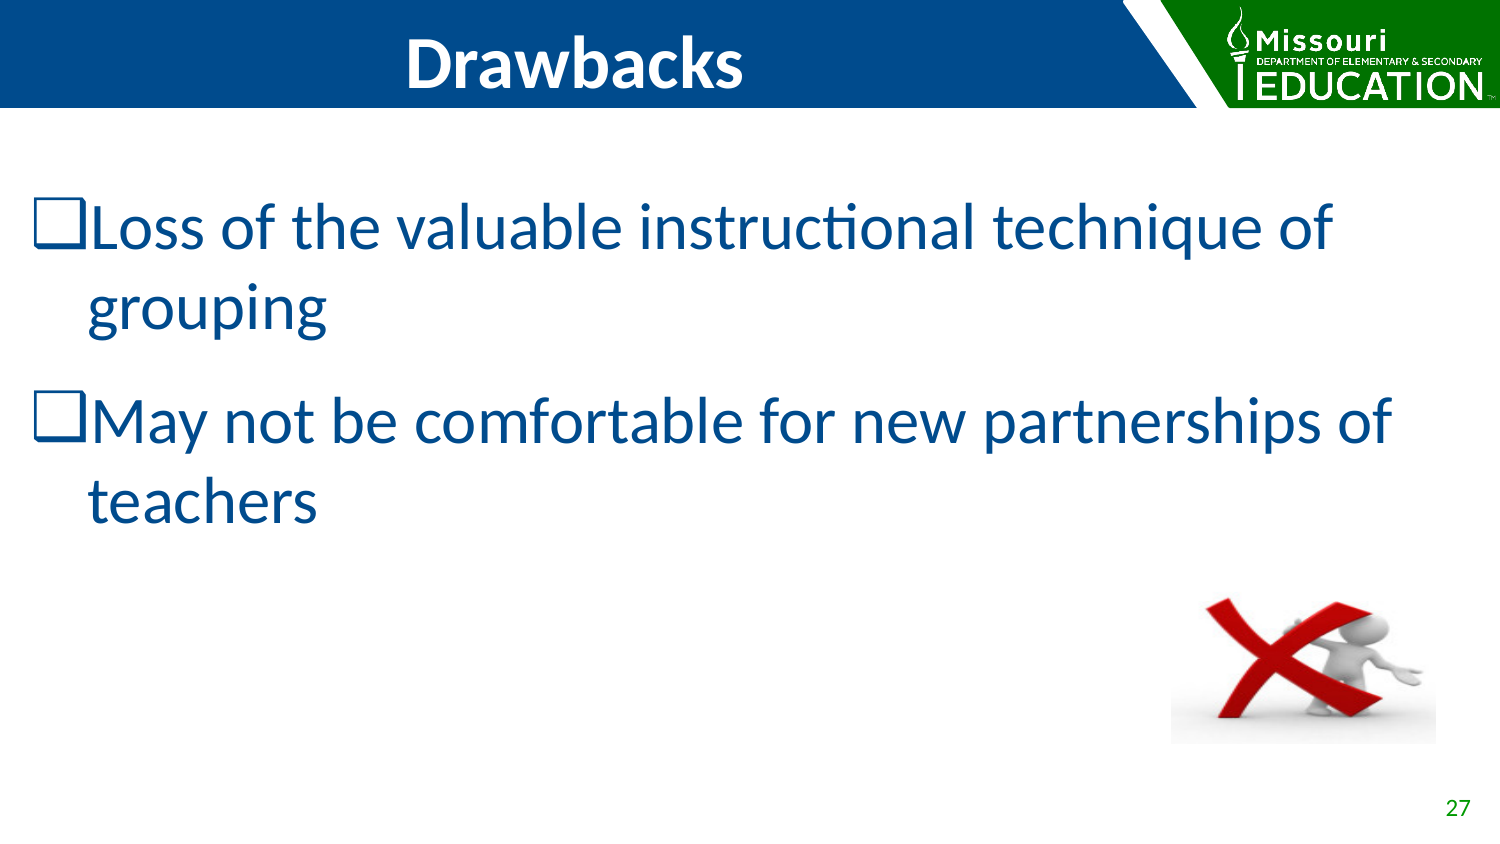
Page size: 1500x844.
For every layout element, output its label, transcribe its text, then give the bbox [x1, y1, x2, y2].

text_box Loss of the valuable instructional technique of grouping May not be comfortable for new partnerships of teachers [15, 168, 1485, 552]
picture [1224, 2, 1498, 103]
slide_number 27 [1361, 784, 1487, 830]
list Drawbacks [50, 6, 1100, 104]
picture [1171, 574, 1436, 744]
